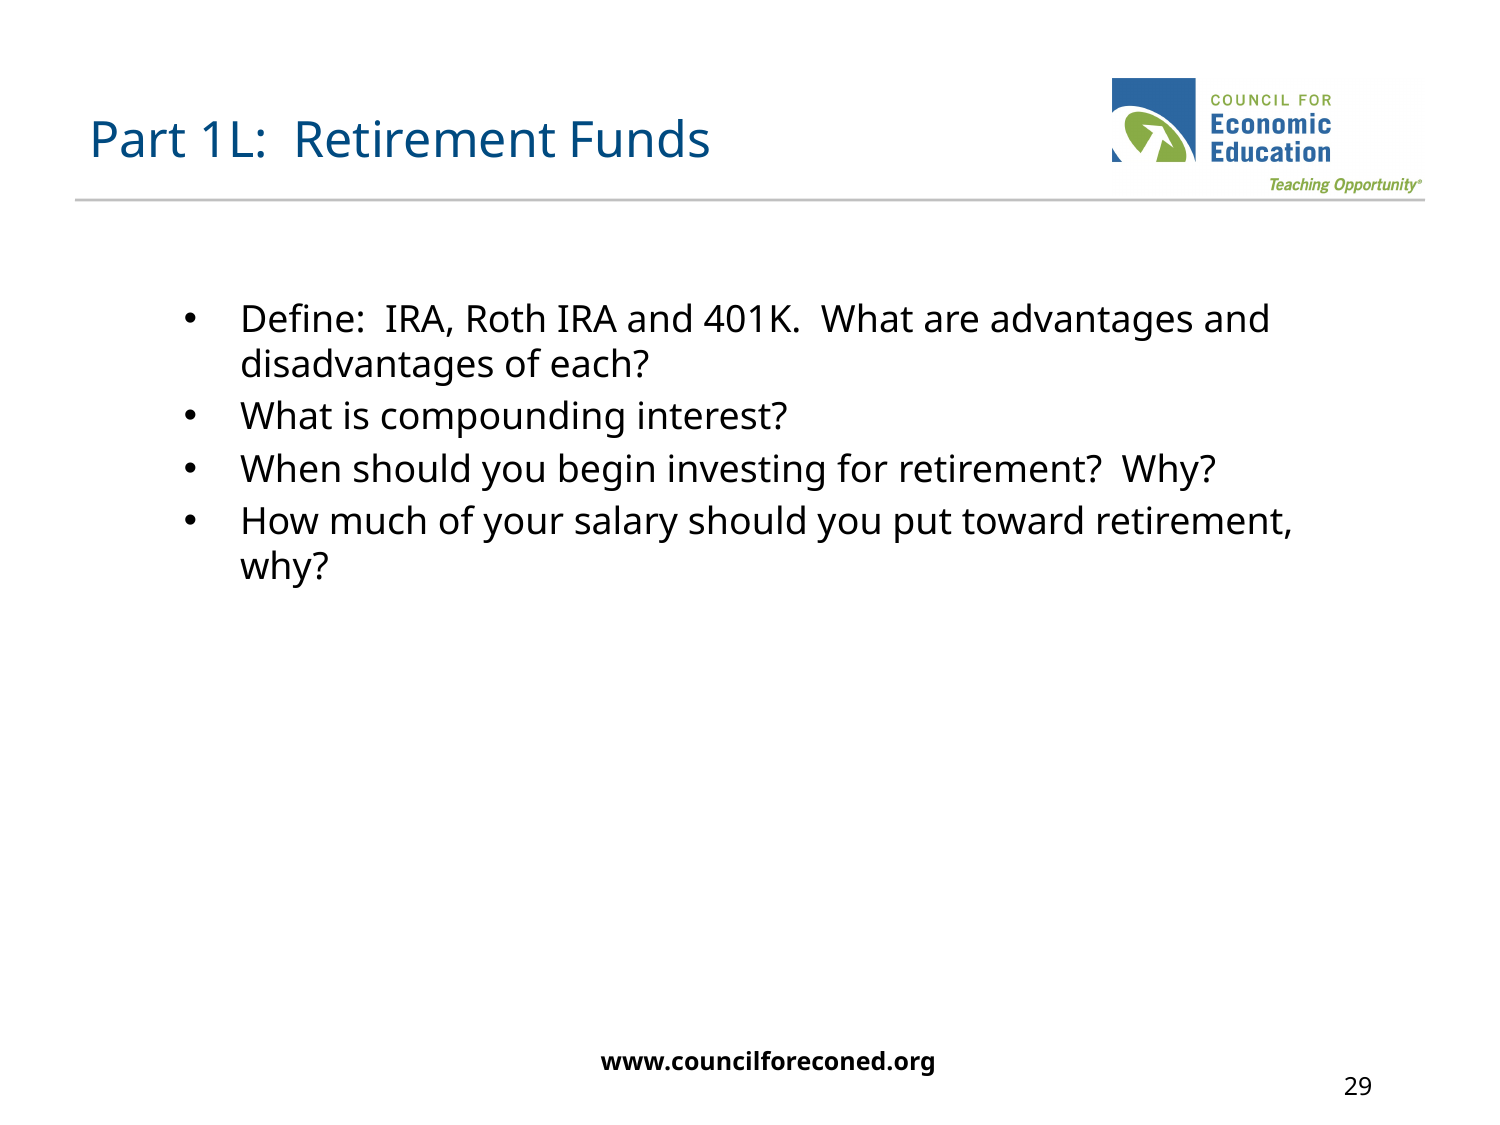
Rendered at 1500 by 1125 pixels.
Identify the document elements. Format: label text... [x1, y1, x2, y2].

title Part 1L: Retirement Funds [75, 99, 1425, 200]
list Define: IRA, Roth IRA and 401K. What are advantages and disadvantages of each? What is compounding interest? When should you begin investing for retirement? Why? How much of your salary should you put toward retirement, why? [168, 287, 1332, 888]
footer www.councilforeconed.org [123, 1037, 1420, 1113]
slide_number 29 [1074, 1062, 1388, 1125]
picture [1112, 78, 1425, 99]
